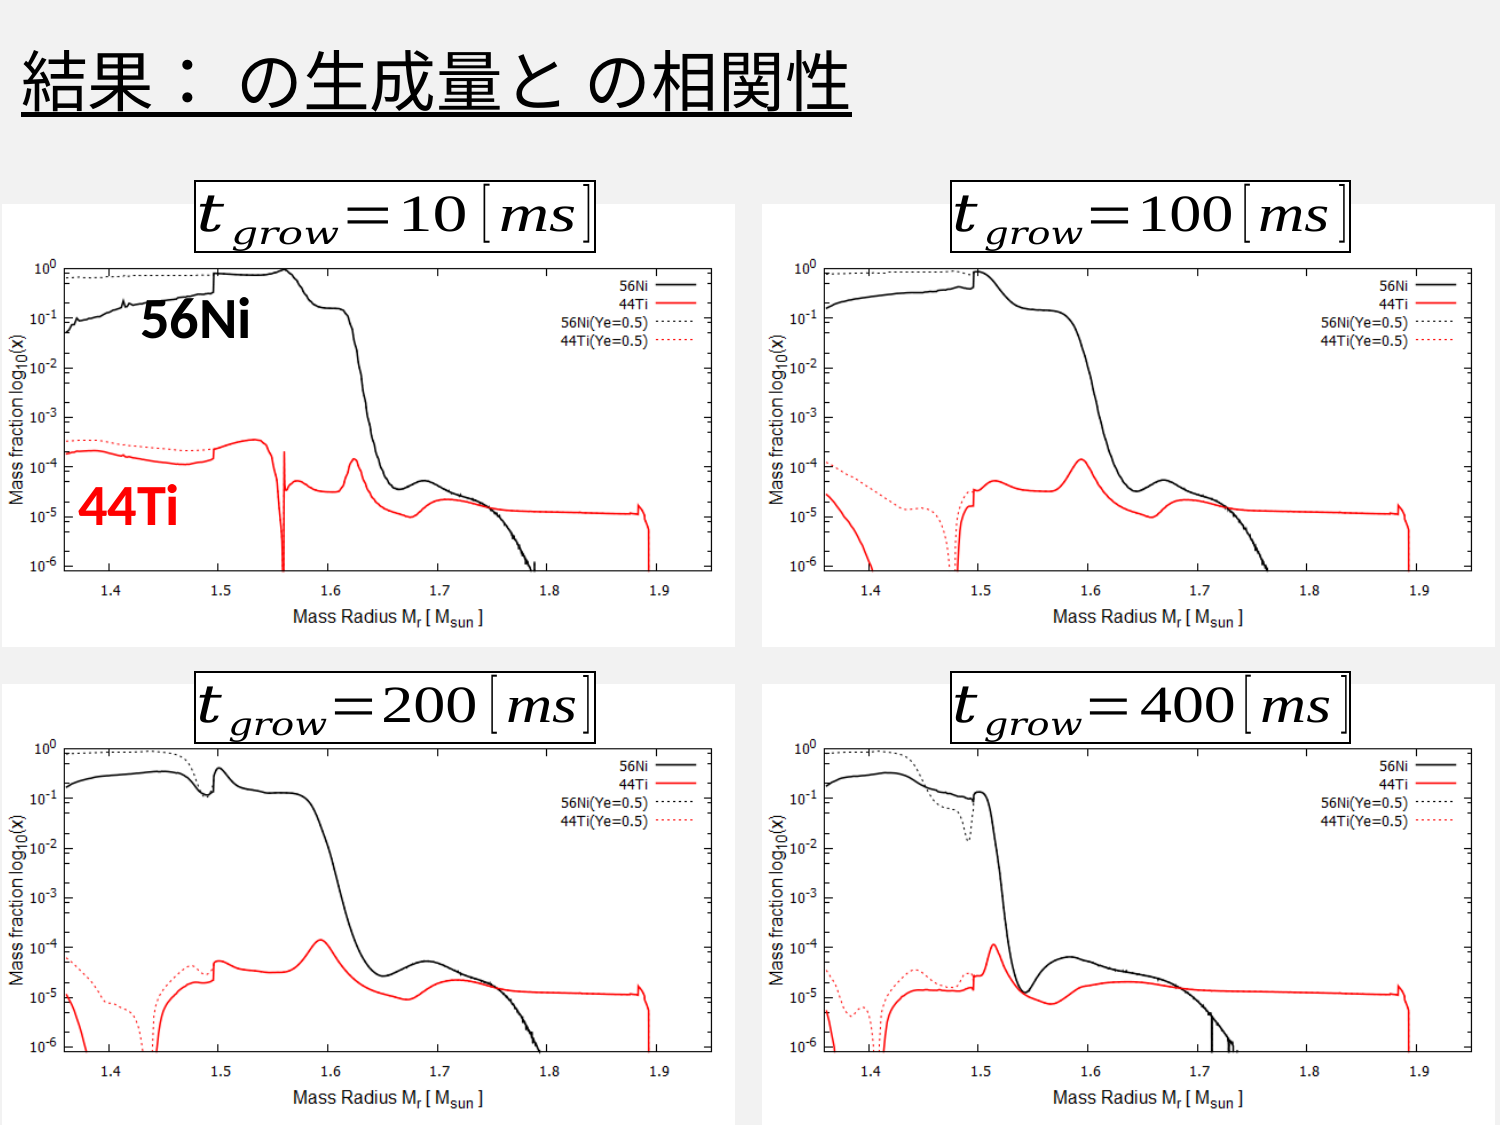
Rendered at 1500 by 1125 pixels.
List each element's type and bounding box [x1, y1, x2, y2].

picture [762, 684, 1495, 1125]
picture [2, 204, 735, 647]
picture [2, 684, 735, 1125]
picture [762, 204, 1495, 647]
